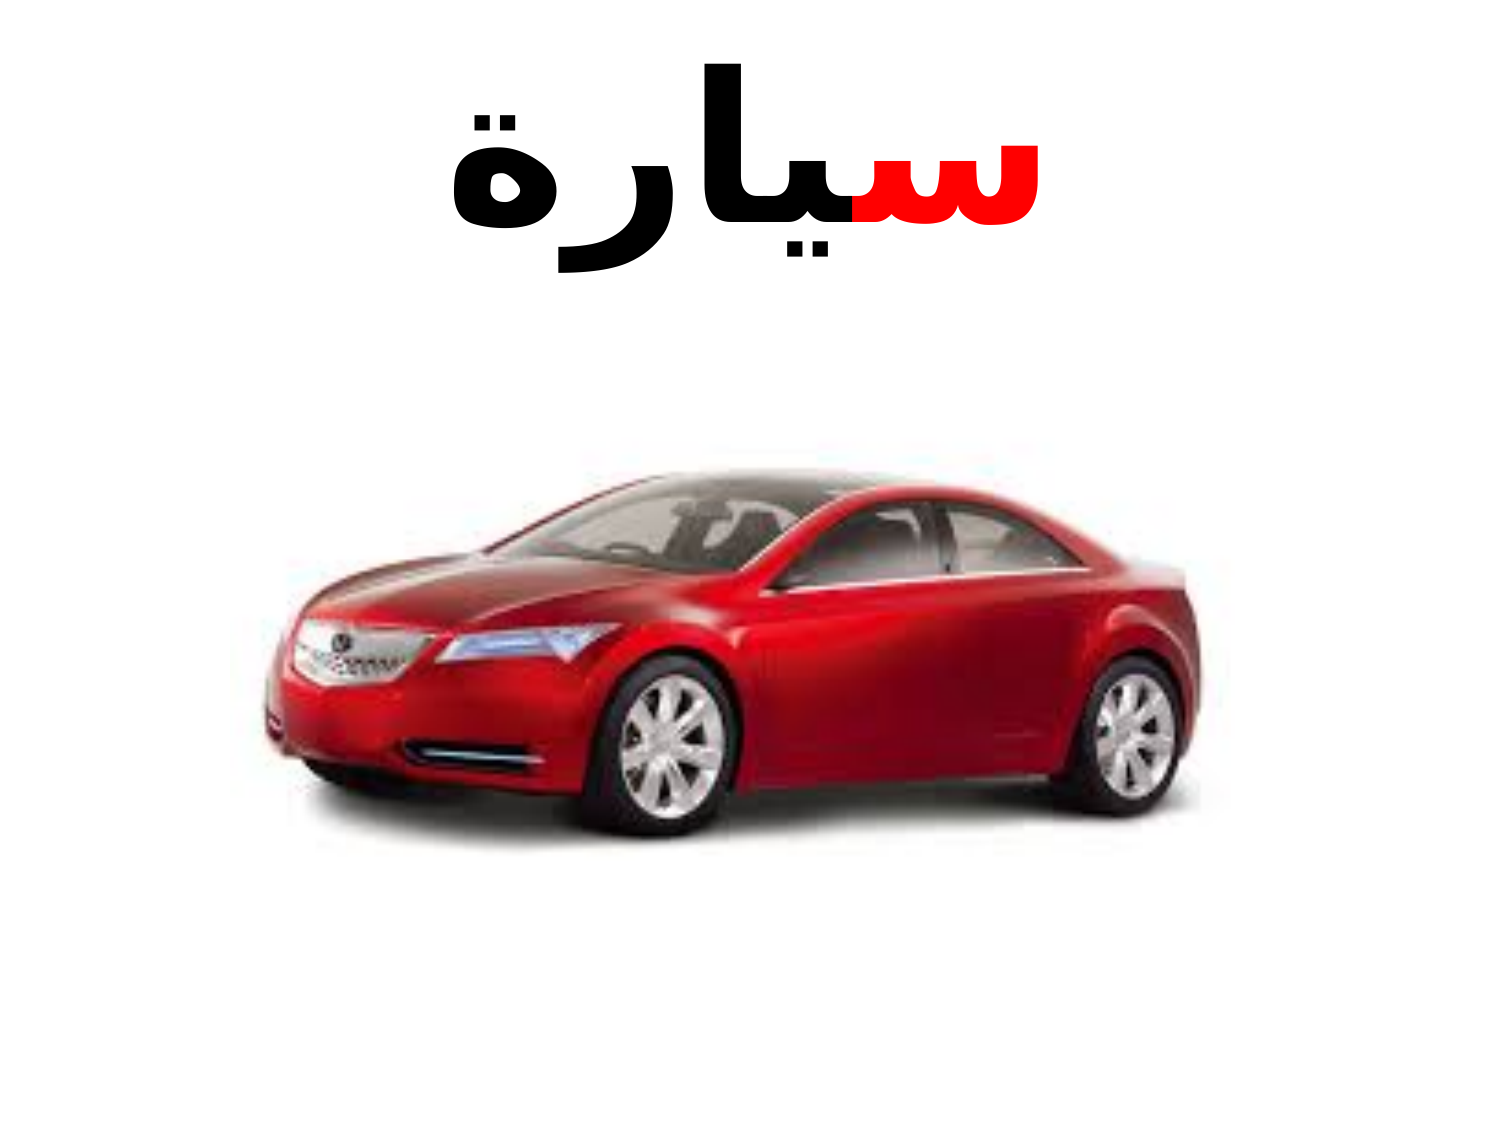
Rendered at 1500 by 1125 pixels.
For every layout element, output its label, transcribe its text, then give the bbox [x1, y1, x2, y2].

title سيارة [75, 45, 1425, 233]
picture [229, 325, 1243, 1000]
